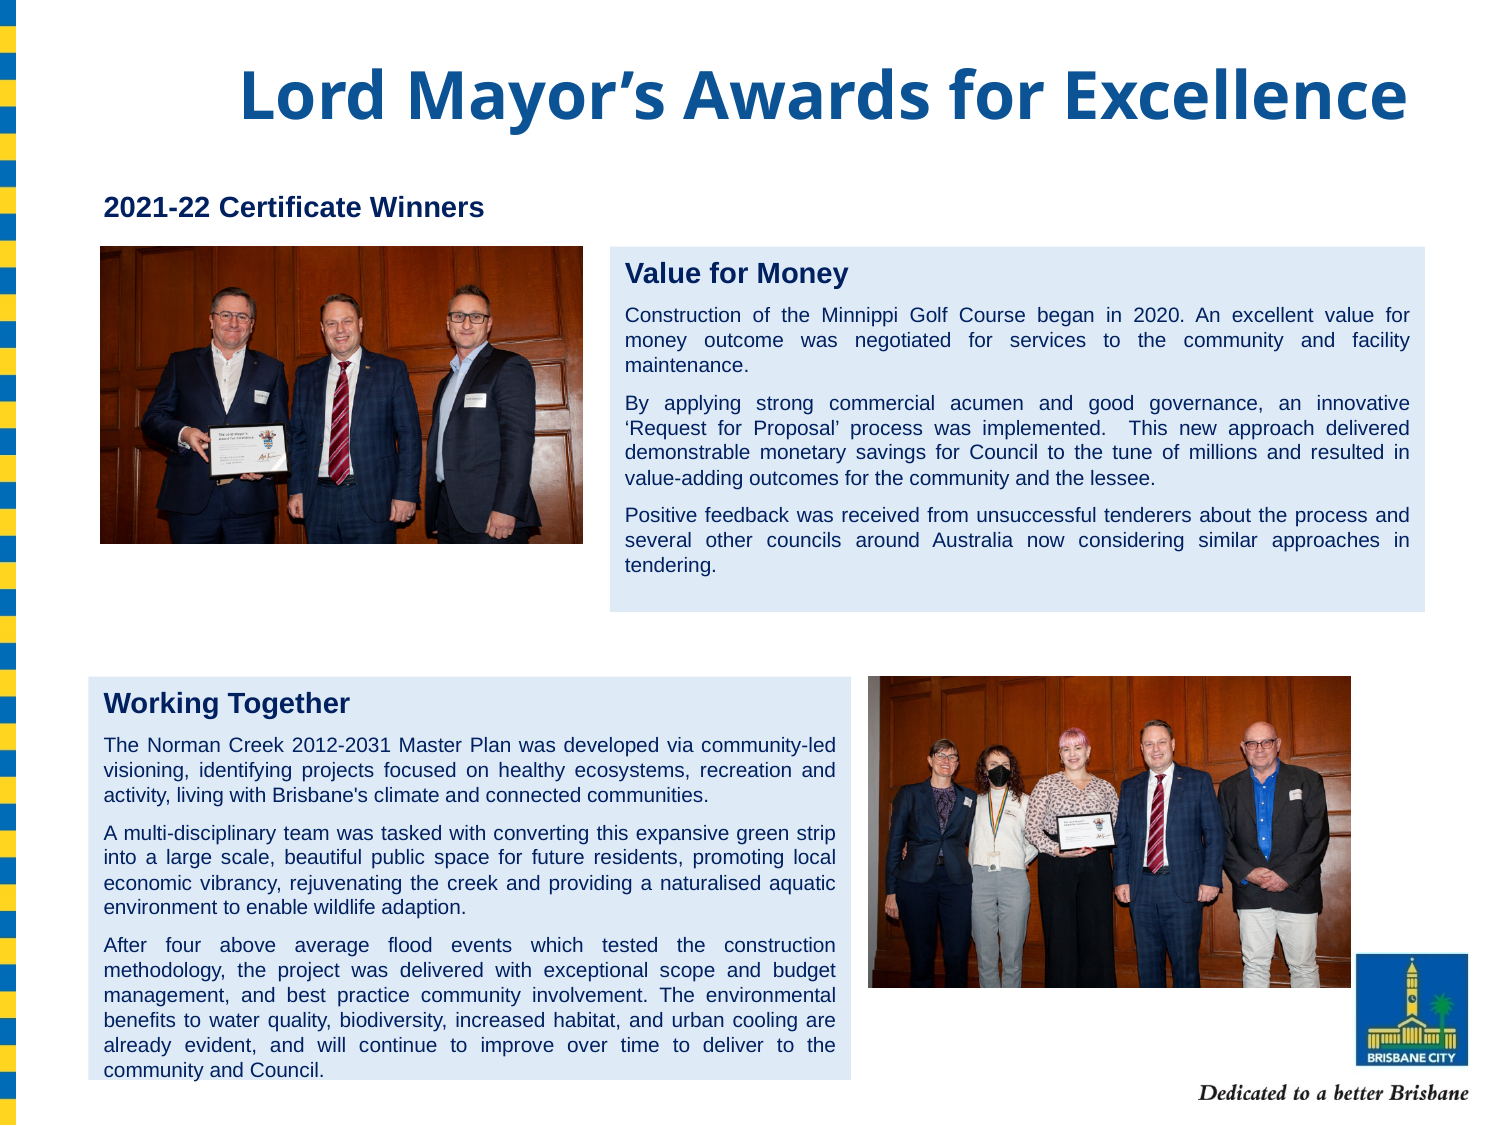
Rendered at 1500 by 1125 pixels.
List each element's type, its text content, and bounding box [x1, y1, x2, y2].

text_box 2021-22 Certificate Winners [88, 181, 514, 233]
picture [867, 676, 1469, 1100]
picture [100, 246, 584, 545]
text_box Value for Money Construction of the Minnippi Golf Course began in 2020. An excellent value for money outcome was negotiated for services to the community and facility maintenance. By applying strong commercial acumen and good governance, an innovative ‘Request for Proposal’ process was implemented. This new approach delivered demonstrable monetary savings for Council to the tune of millions and resulted in value-adding outcomes for the community and the lessee. Positive feedback was received from unsuccessful tenderers about the process and several other councils around Australia now considering similar approaches in tendering. [609, 246, 1425, 612]
text_box Working Together The Norman Creek 2012-2031 Master Plan was developed via community-led visioning, identifying projects focused on healthy ecosystems, recreation and activity, living with Brisbane's climate and connected communities. A multi-disciplinary team was tasked with converting this expansive green strip into a large scale, beautiful public space for future residents, promoting local economic vibrancy, rejuvenating the creek and providing a naturalised aquatic environment to enable wildlife adaption. After four above average flood events which tested the construction methodology, the project was delivered with exceptional scope and budget management, and best practice community involvement. The environmental benefits to water quality, biodiversity, increased habitat, and urban cooling are already evident, and will continue to improve over time to deliver to the community and Council. [88, 676, 851, 1080]
title Lord Mayor’s Awards for Excellence [76, 45, 1425, 233]
picture [0, 0, 16, 1125]
